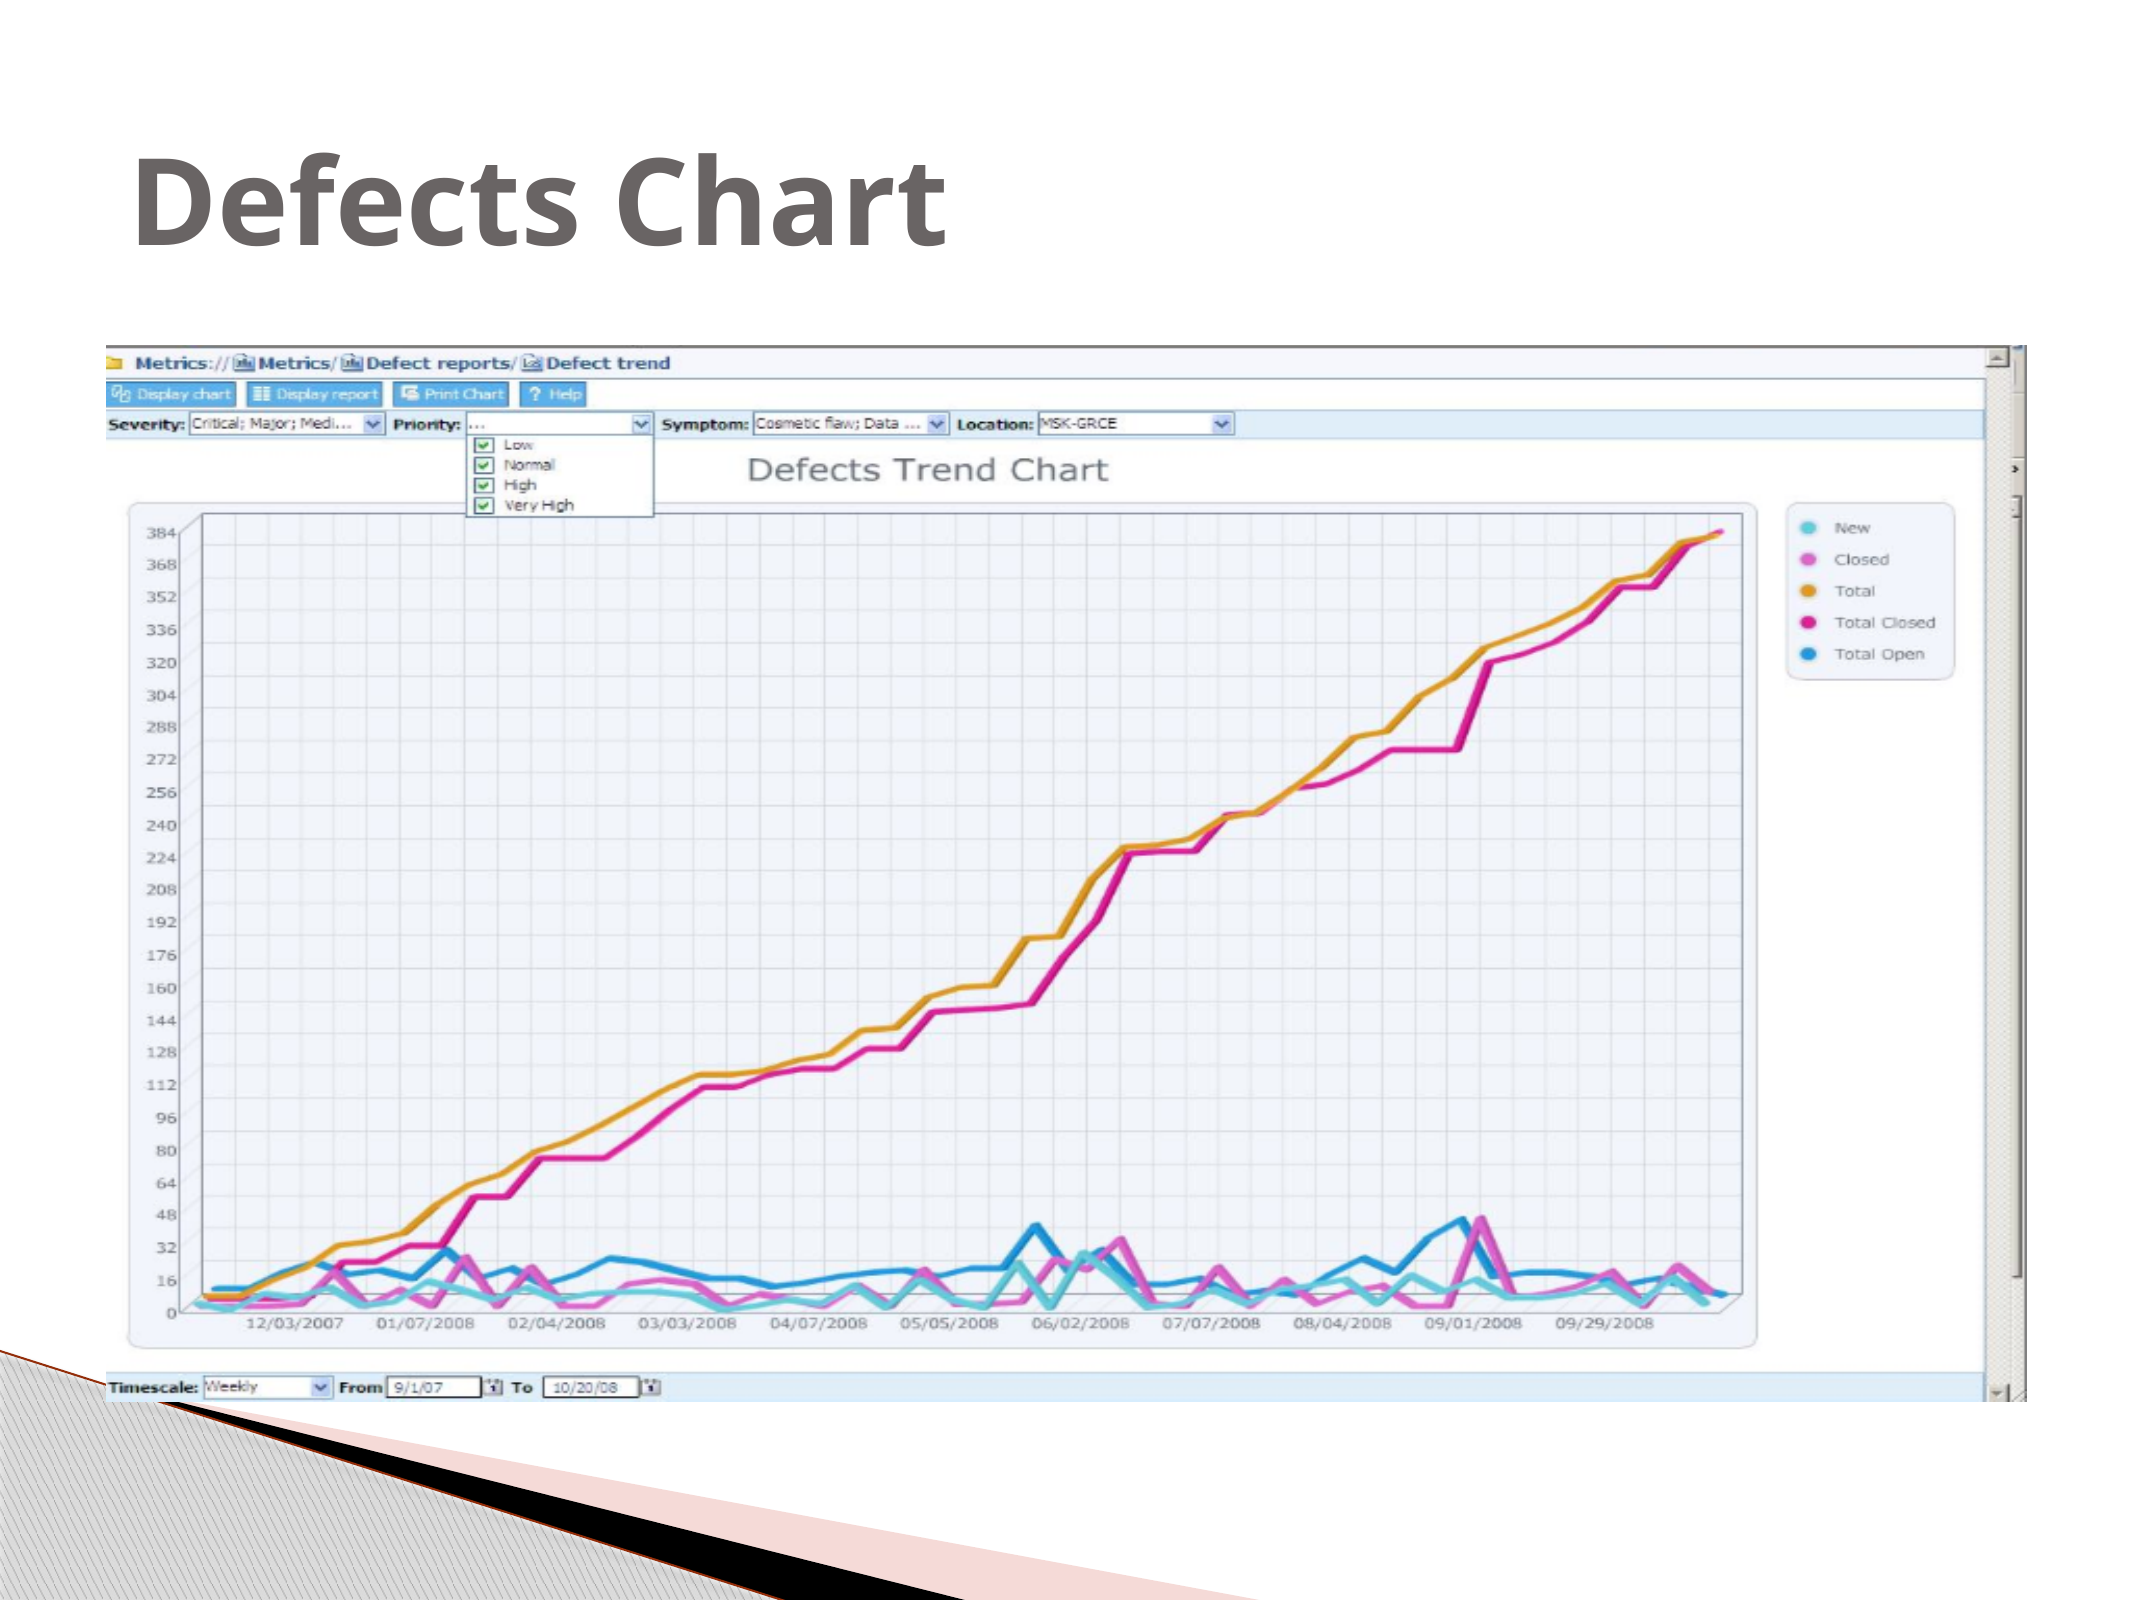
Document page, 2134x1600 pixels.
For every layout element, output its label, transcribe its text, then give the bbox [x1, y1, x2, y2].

title Defects Chart [106, 64, 2027, 331]
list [106, 345, 2027, 1402]
